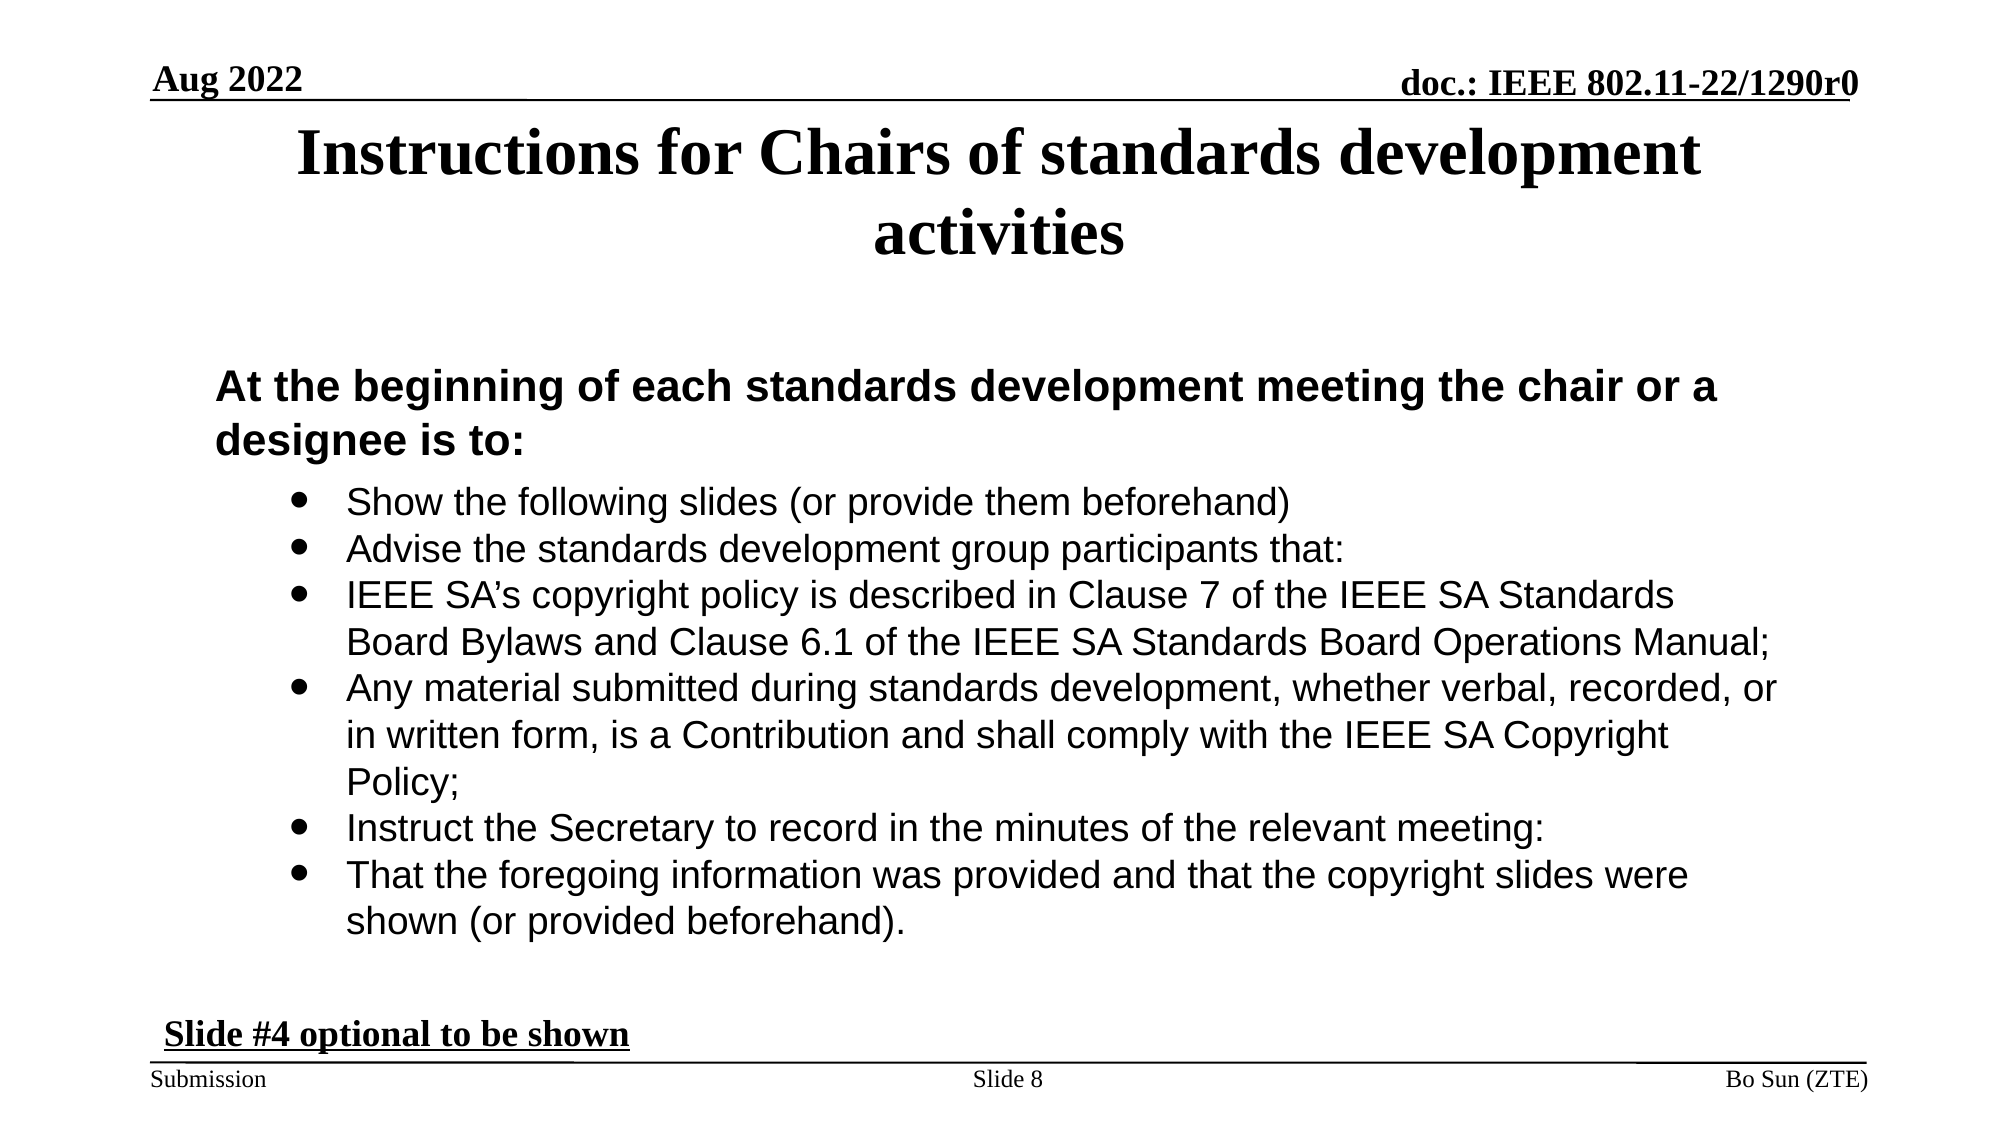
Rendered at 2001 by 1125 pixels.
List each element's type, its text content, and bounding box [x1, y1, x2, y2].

text_box At the beginning of each standards development meeting the chair or a designee is to: Show the following slides (or provide them beforehand) Advise the standards development group participants that: IEEE SA’s copyright policy is described in Clause 7 of the IEEE SA Standards Board Bylaws and Clause 6.1 of the IEEE SA Standards Board Operations Manual; Any material submitted during standards development, whether verbal, recorded, or in written form, is a Contribution and shall comply with the IEEE SA Copyright Policy; Instruct the Secretary to record in the minutes of the relevant meeting: That the foregoing information was provided and that the copyright slides were shown (or provided beforehand). [200, 350, 1800, 913]
slide_number Slide 8 [949, 1061, 1067, 1123]
text_box Slide #4 optional to be shown [149, 1002, 646, 1062]
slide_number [152, 54, 563, 100]
text_box Instructions for Chairs of standards development activities [187, 100, 1813, 276]
footer Bo Sun (ZTE) [1171, 1061, 1869, 1093]
